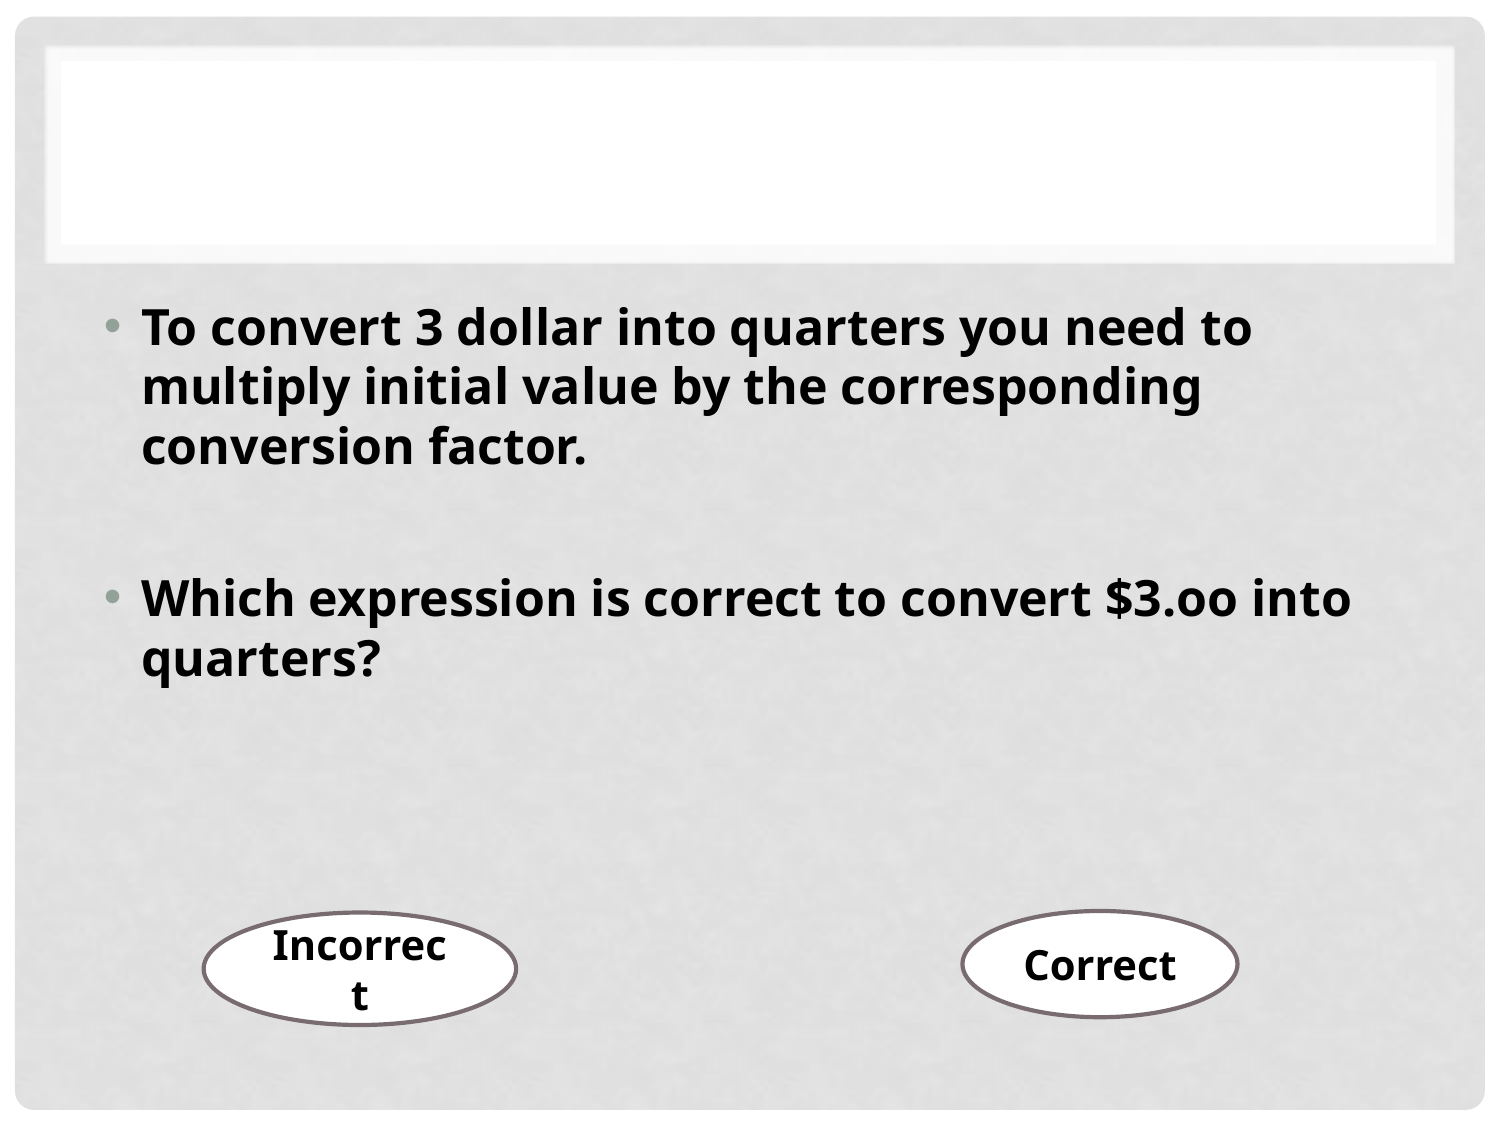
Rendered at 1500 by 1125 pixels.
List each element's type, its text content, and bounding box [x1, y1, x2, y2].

text_box Incorrect [201, 910, 519, 1028]
text_box Correct [960, 908, 1240, 1020]
